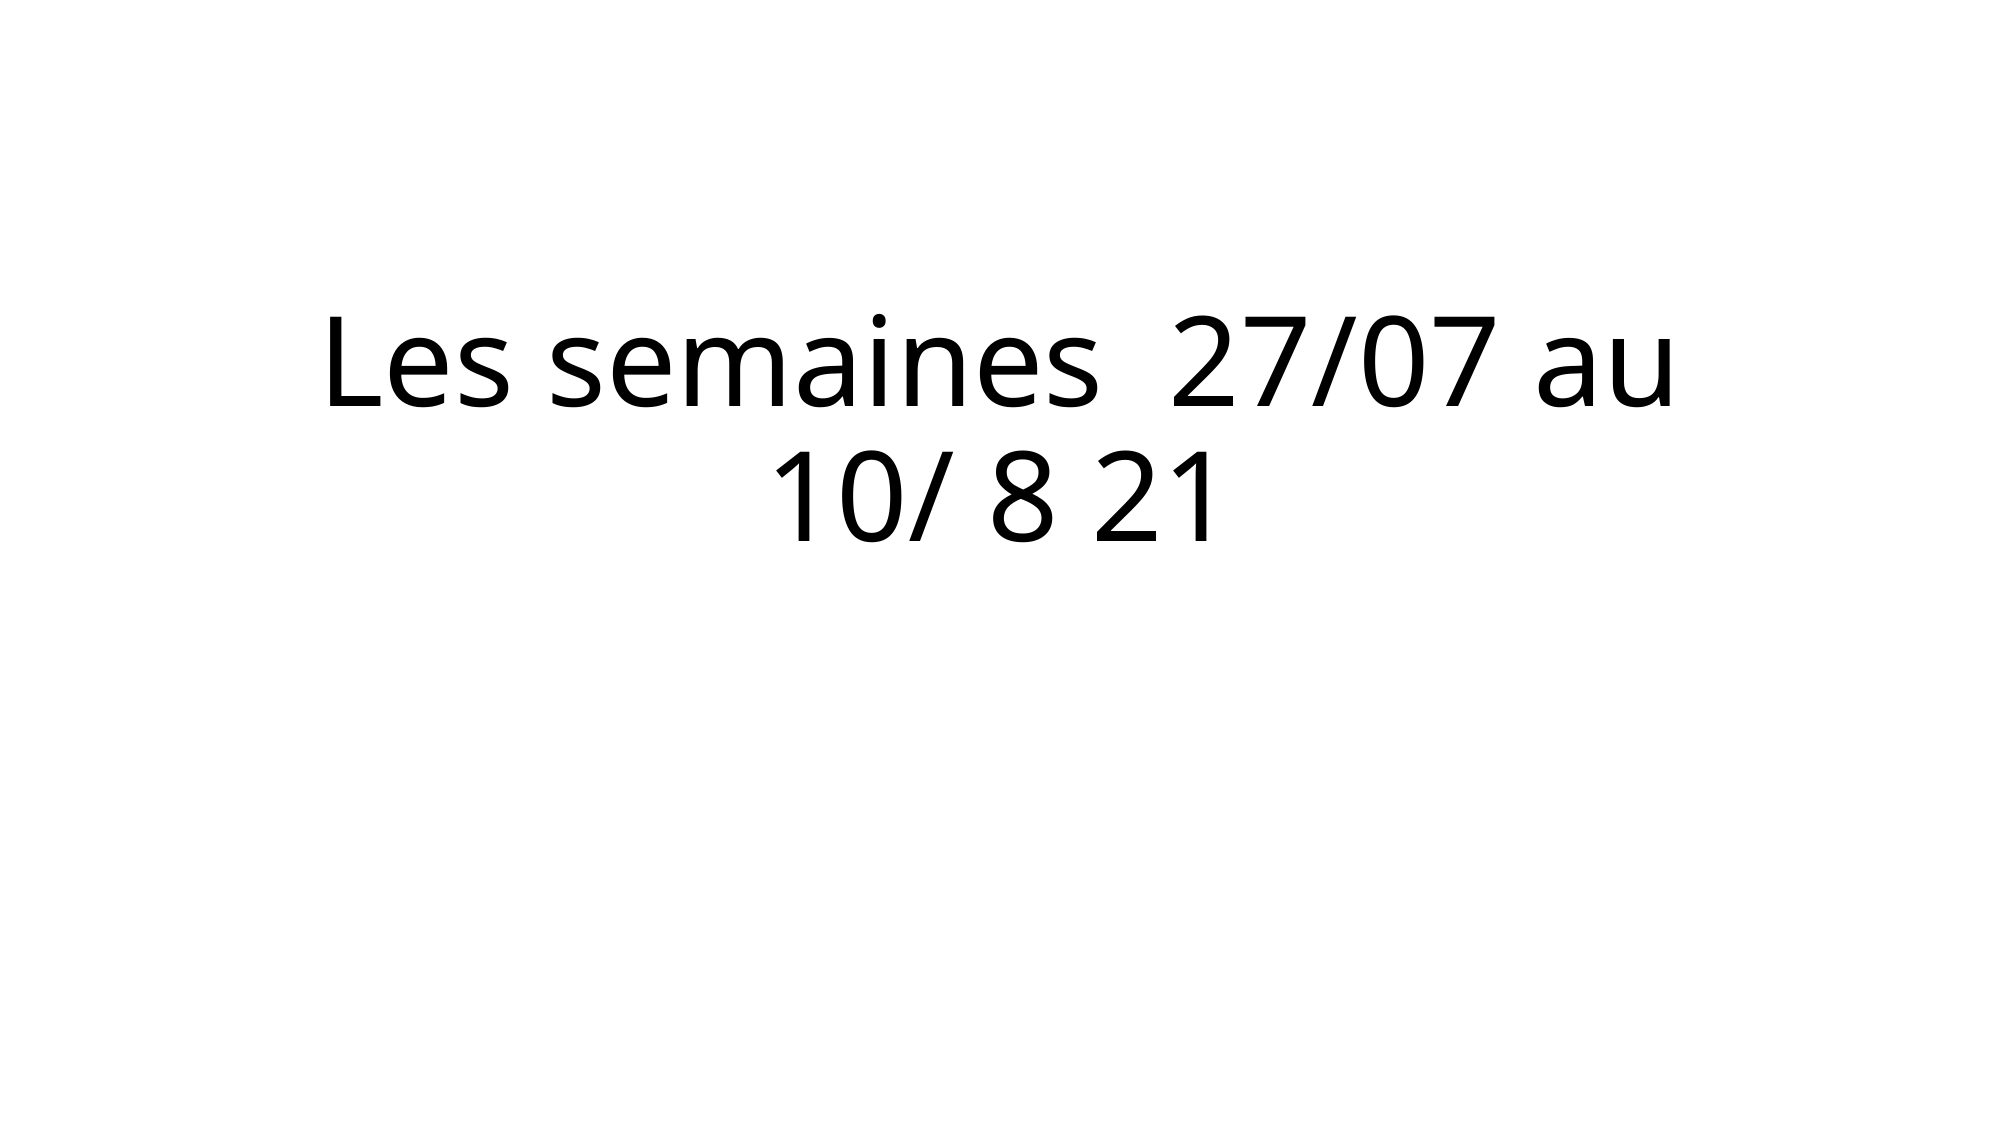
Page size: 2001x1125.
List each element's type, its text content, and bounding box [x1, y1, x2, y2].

title Les semaines 27/07 au 10/ 8 21 [249, 184, 1750, 576]
